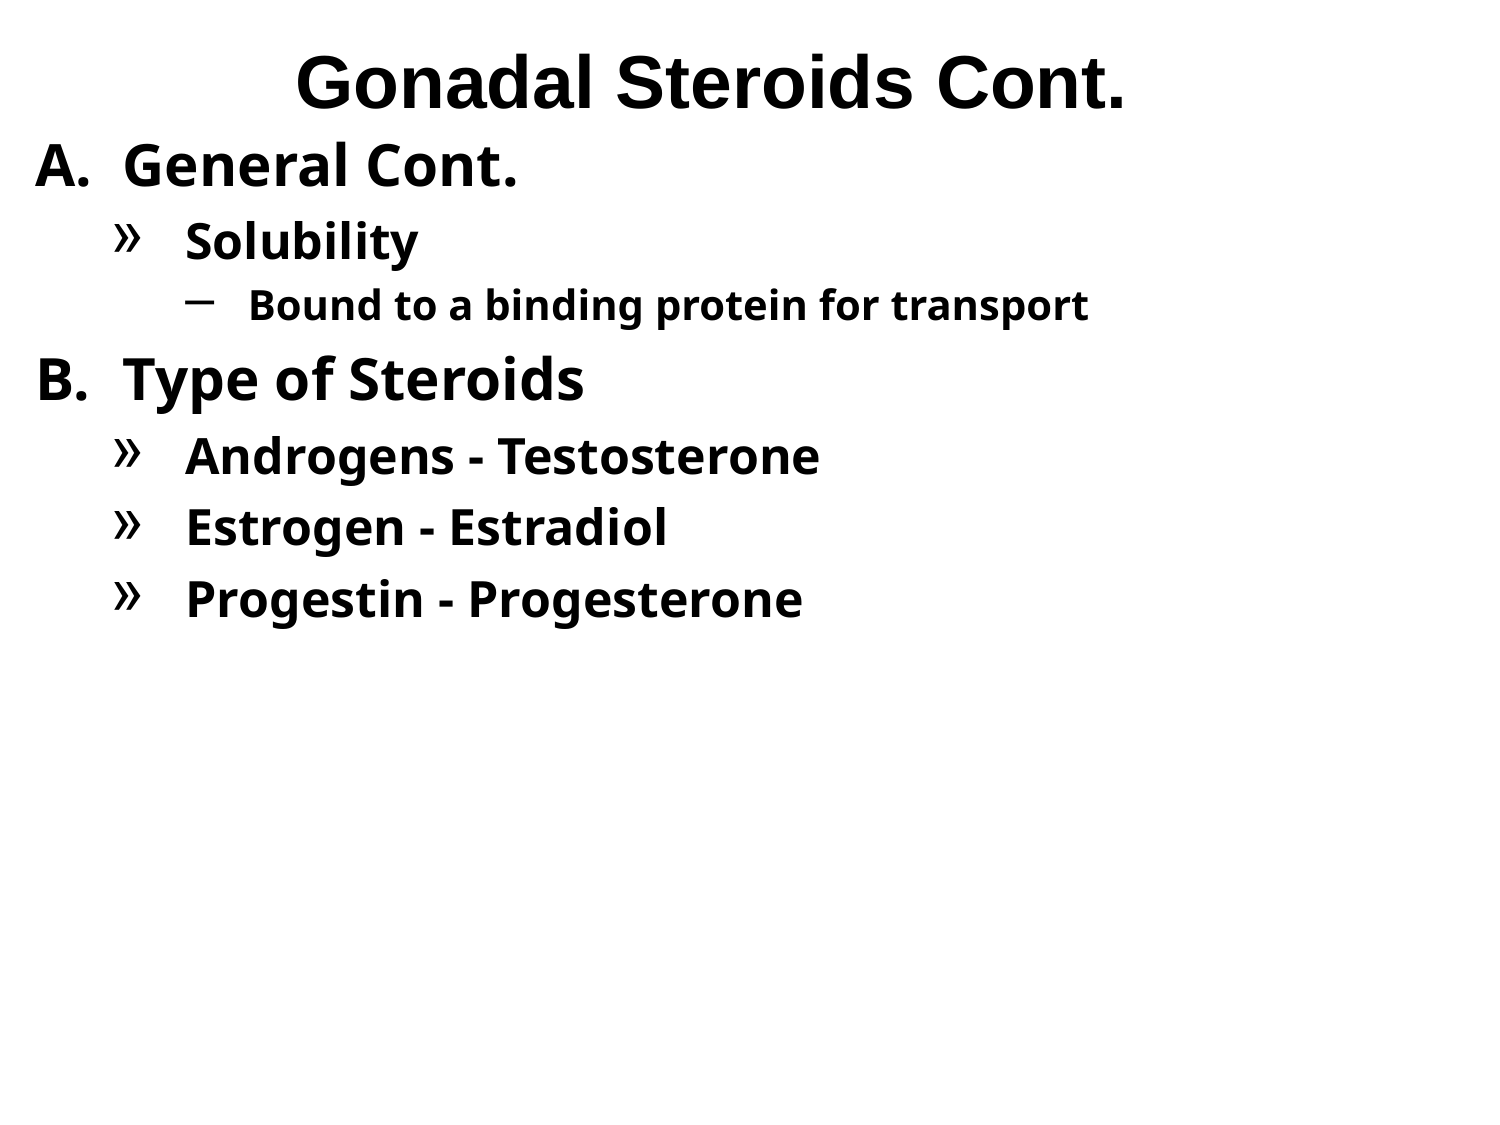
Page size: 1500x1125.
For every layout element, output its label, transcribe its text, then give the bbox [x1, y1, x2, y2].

title Gonadal Steroids Cont. [102, 55, 1321, 98]
list General Cont. Solubility Bound to a binding protein for transport Type of Steroids Androgens - Testosterone Estrogen - Estradiol Progestin - Progesterone [24, 133, 1485, 780]
